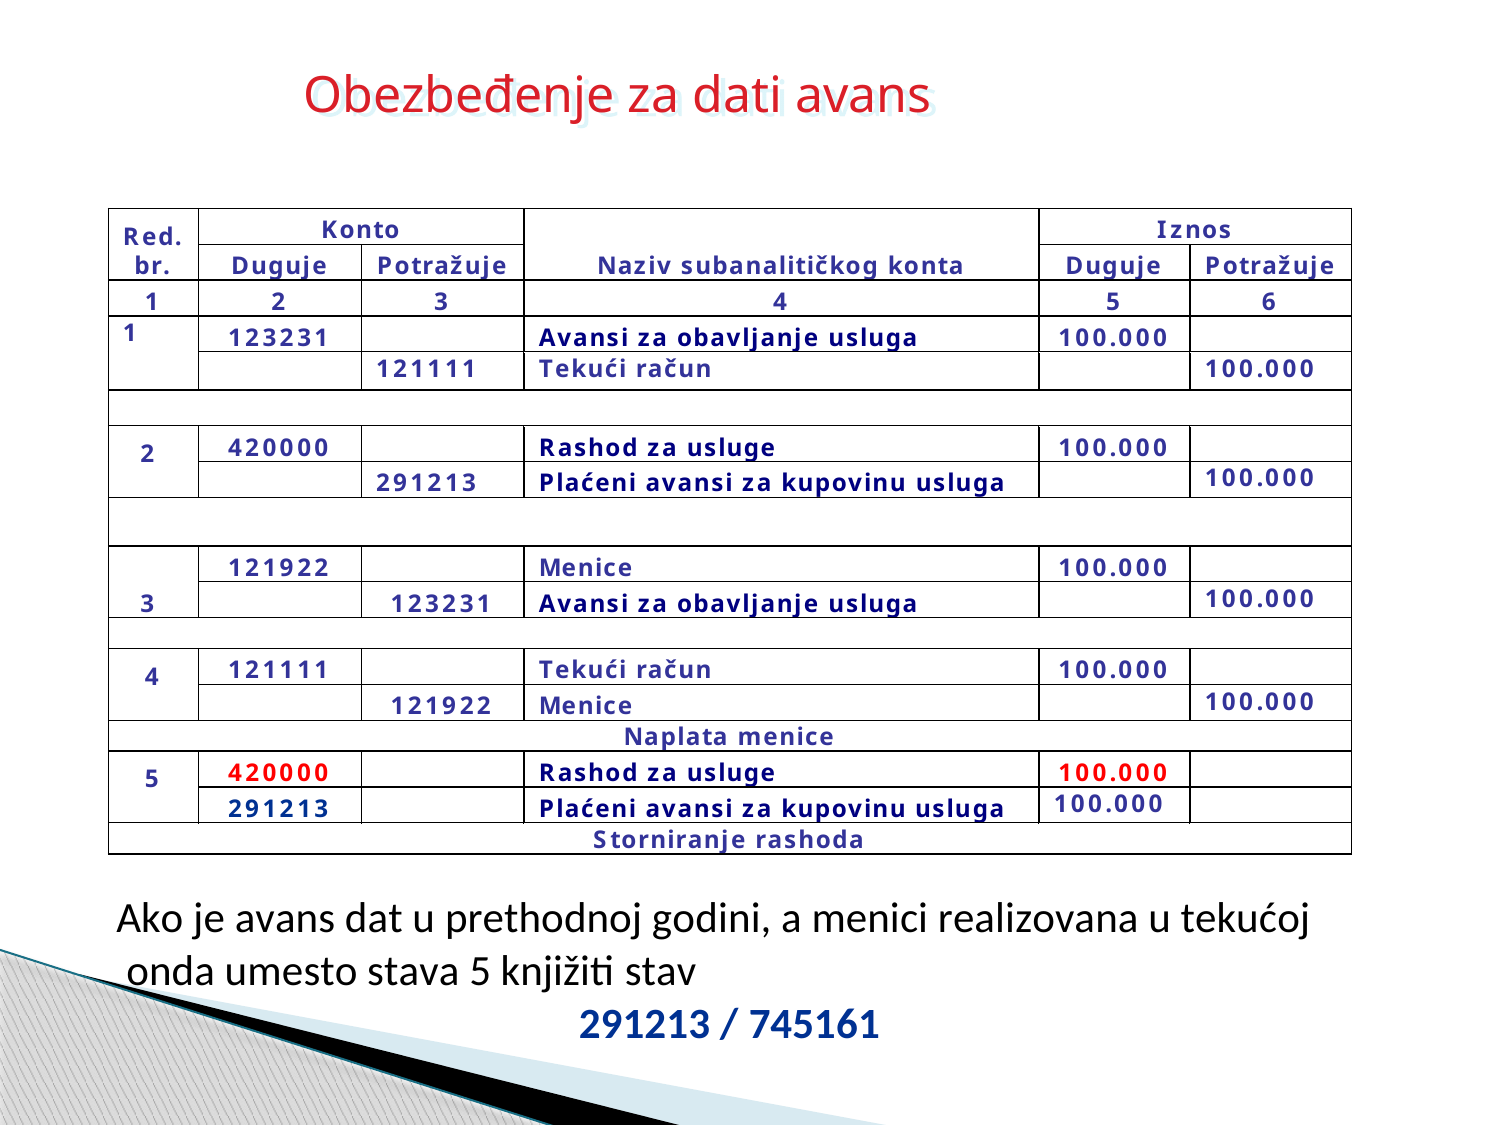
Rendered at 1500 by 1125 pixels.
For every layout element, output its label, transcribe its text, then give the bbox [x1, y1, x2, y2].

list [101, 207, 1356, 1052]
text_box Obezbeđenje za dati avans [289, 54, 1341, 130]
